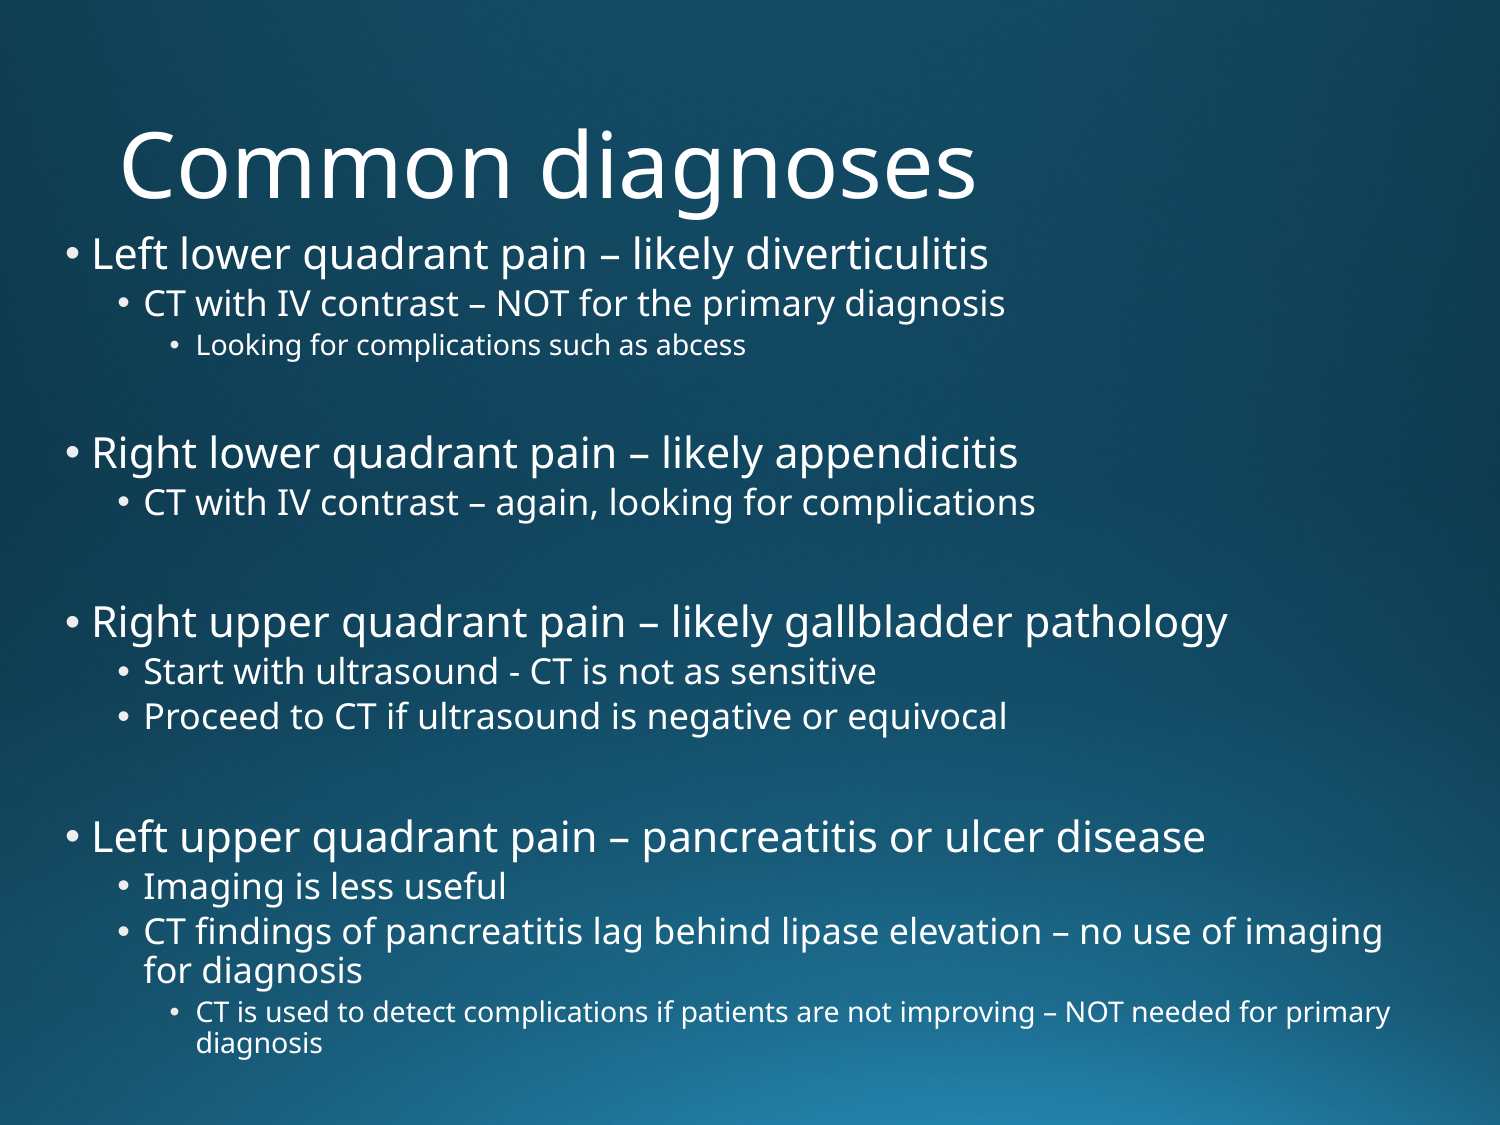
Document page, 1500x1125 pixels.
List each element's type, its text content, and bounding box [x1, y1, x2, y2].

title Common diagnoses [103, 59, 1397, 224]
picture [0, 0, 1500, 1125]
list Left lower quadrant pain – likely diverticulitis CT with IV contrast – NOT for the primary diagnosis Looking for complications such as abcess Right lower quadrant pain – likely appendicitis CT with IV contrast – again, looking for complications Right upper quadrant pain – likely gallbladder pathology Start with ultrasound - CT is not as sensitive Proceed to CT if ultrasound is negative or equivocal Left upper quadrant pain – pancreatitis or ulcer disease Imaging is less useful CT findings of pancreatitis lag behind lipase elevation – no use of imaging for diagnosis CT is used to detect complications if patients are not improving – NOT needed for primary diagnosis [50, 224, 1450, 1075]
